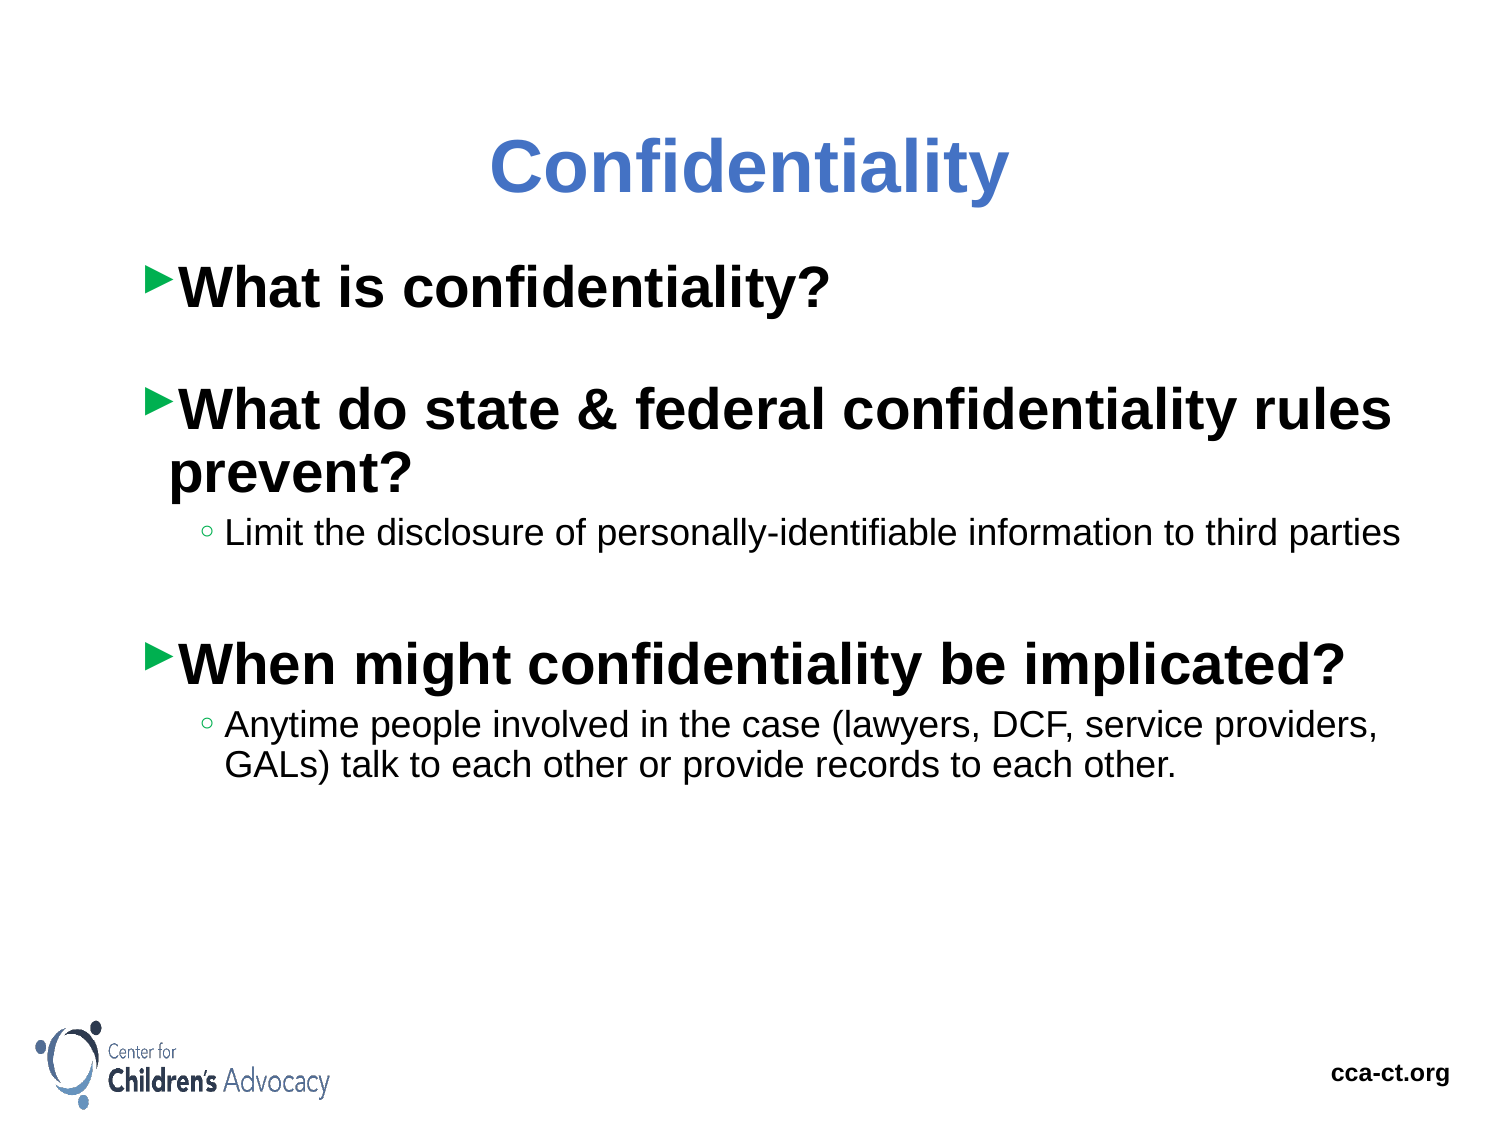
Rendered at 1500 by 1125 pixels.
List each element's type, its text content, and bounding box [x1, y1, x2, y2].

picture [34, 1018, 331, 1116]
title Confidentiality [103, 59, 1397, 278]
list What is confidentiality? What do state & federal confidentiality rules prevent? Limit the disclosure of personally-identifiable information to third parties When might confidentiality be implicated? Anytime people involved in the case (lawyers, DCF, service providers, GALs) talk to each other or provide records to each other. [125, 249, 1438, 963]
